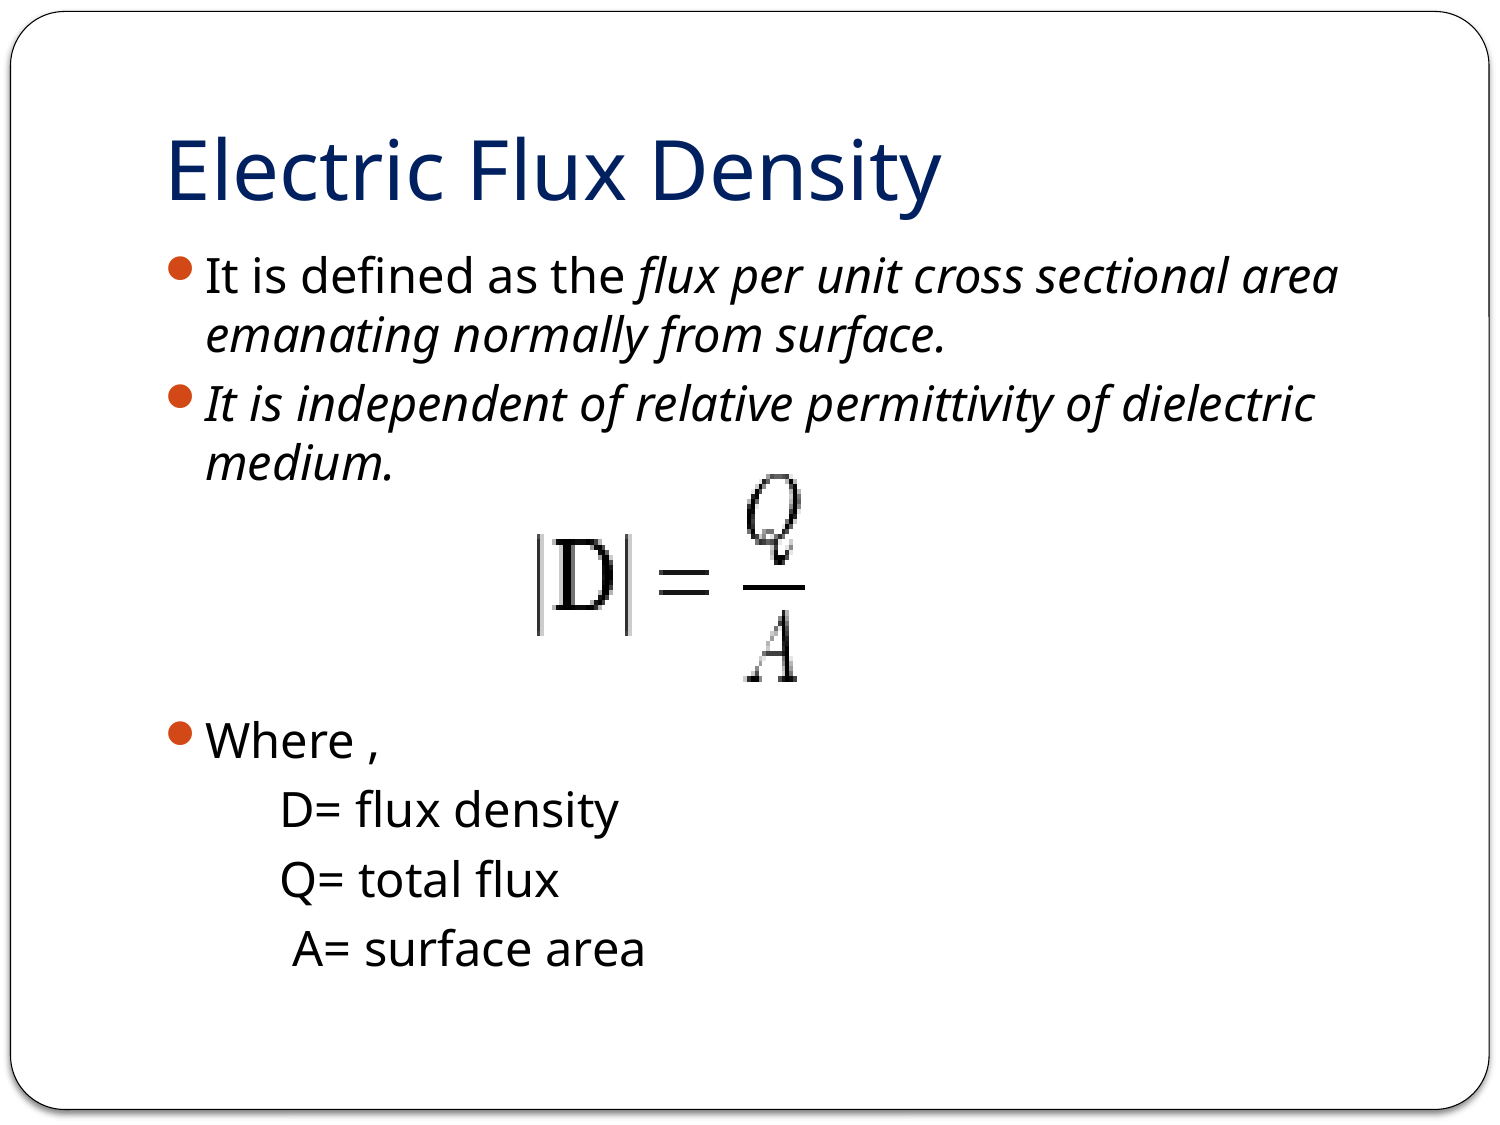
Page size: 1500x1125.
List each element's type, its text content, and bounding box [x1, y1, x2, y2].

title Electric Flux Density [150, 45, 1425, 233]
list It is defined as the flux per unit cross sectional area emanating normally from surface. It is independent of relative permittivity of dielectric medium. Where , D= flux density Q= total flux A= surface area [150, 237, 1425, 988]
picture [537, 474, 805, 683]
